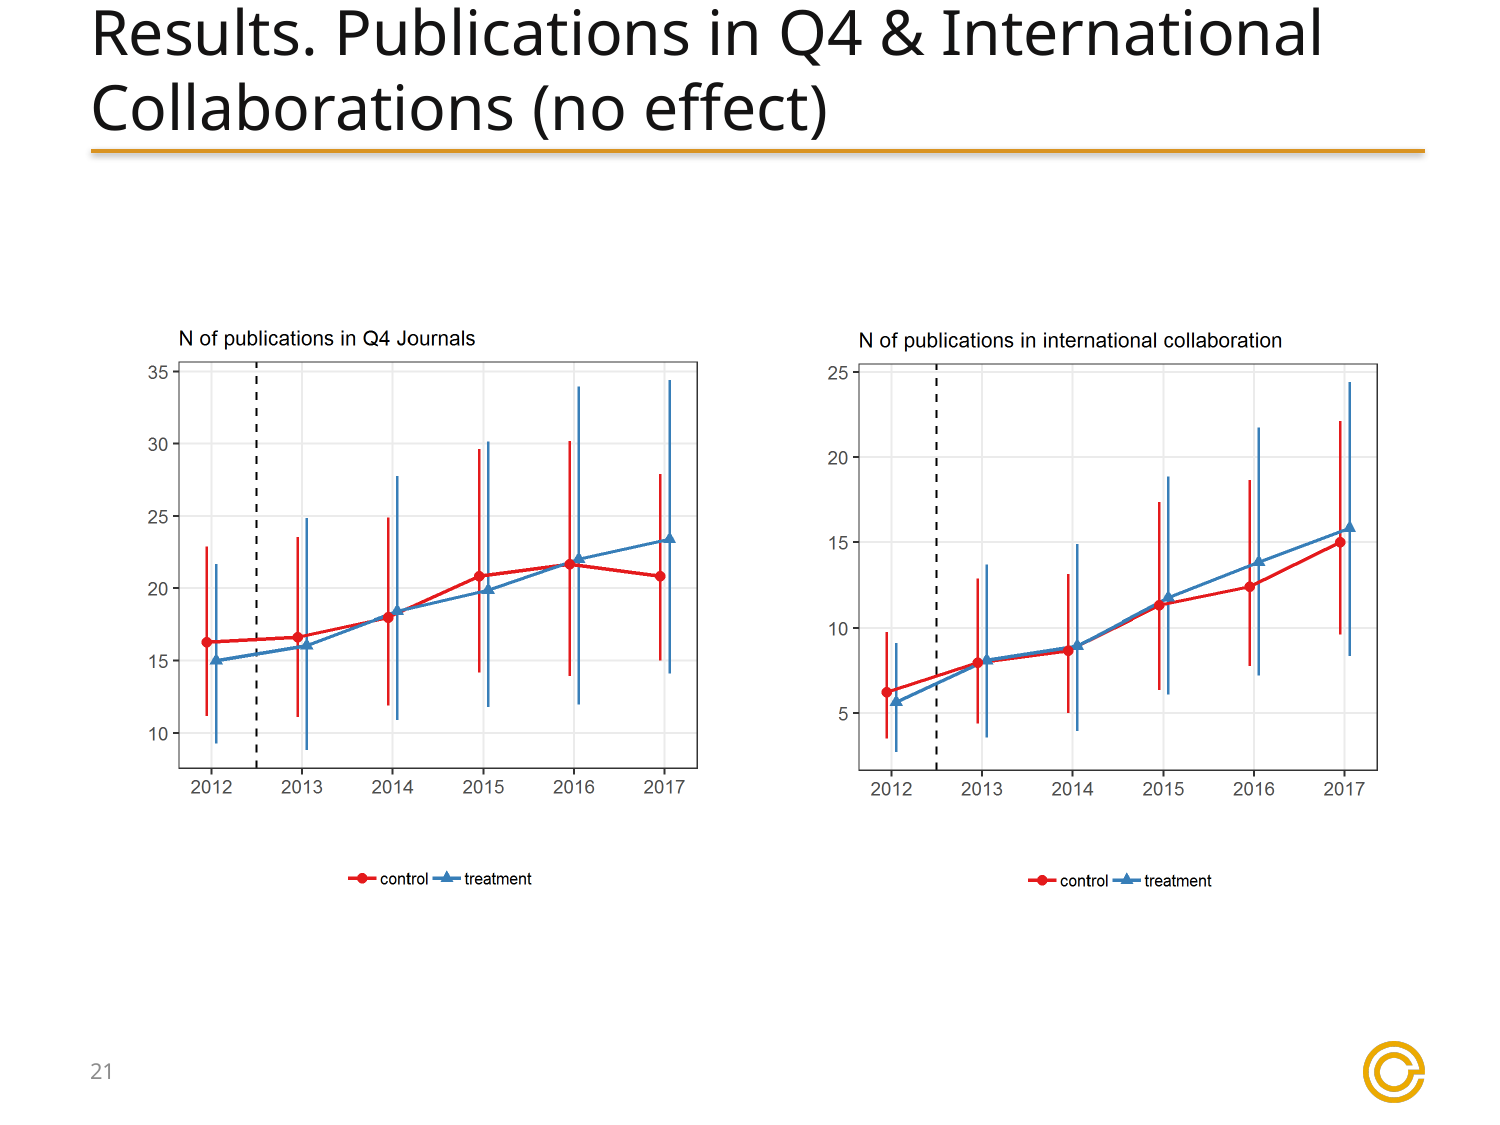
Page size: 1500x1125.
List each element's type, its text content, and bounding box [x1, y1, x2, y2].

slide_number 21 [75, 1042, 425, 1103]
picture [1363, 1041, 1425, 1103]
title Results. Publications in Q4 & International Collaborations (no effect) [75, 45, 1425, 151]
picture [788, 320, 1389, 921]
picture [108, 317, 709, 919]
